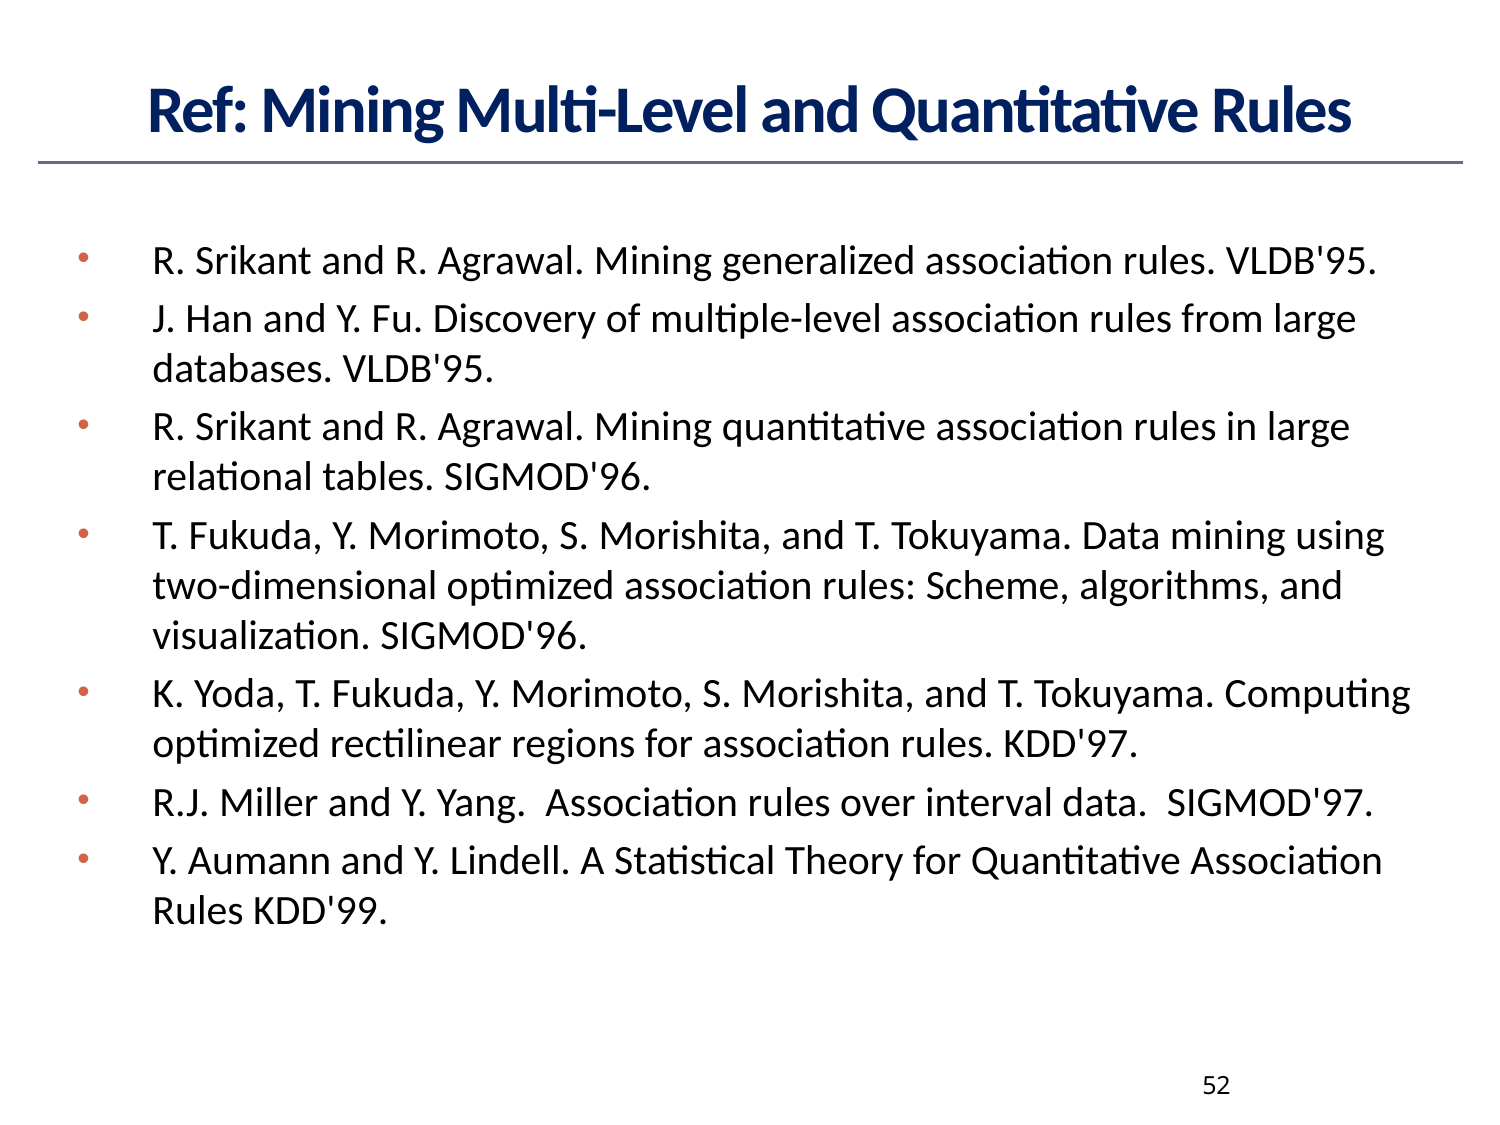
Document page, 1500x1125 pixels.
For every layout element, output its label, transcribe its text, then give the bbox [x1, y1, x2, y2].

slide_number 52 [1187, 1062, 1500, 1125]
title Ref: Mining Multi-Level and Quantitative Rules [0, 50, 1500, 163]
list R. Srikant and R. Agrawal. Mining generalized association rules. VLDB'95. J. Han and Y. Fu. Discovery of multiple-level association rules from large databases. VLDB'95. R. Srikant and R. Agrawal. Mining quantitative association rules in large relational tables. SIGMOD'96. T. Fukuda, Y. Morimoto, S. Morishita, and T. Tokuyama. Data mining using two-dimensional optimized association rules: Scheme, algorithms, and visualization. SIGMOD'96. K. Yoda, T. Fukuda, Y. Morimoto, S. Morishita, and T. Tokuyama. Computing optimized rectilinear regions for association rules. KDD'97. R.J. Miller and Y. Yang. Association rules over interval data. SIGMOD'97. Y. Aumann and Y. Lindell. A Statistical Theory for Quantitative Association Rules KDD'99. [62, 224, 1463, 1075]
